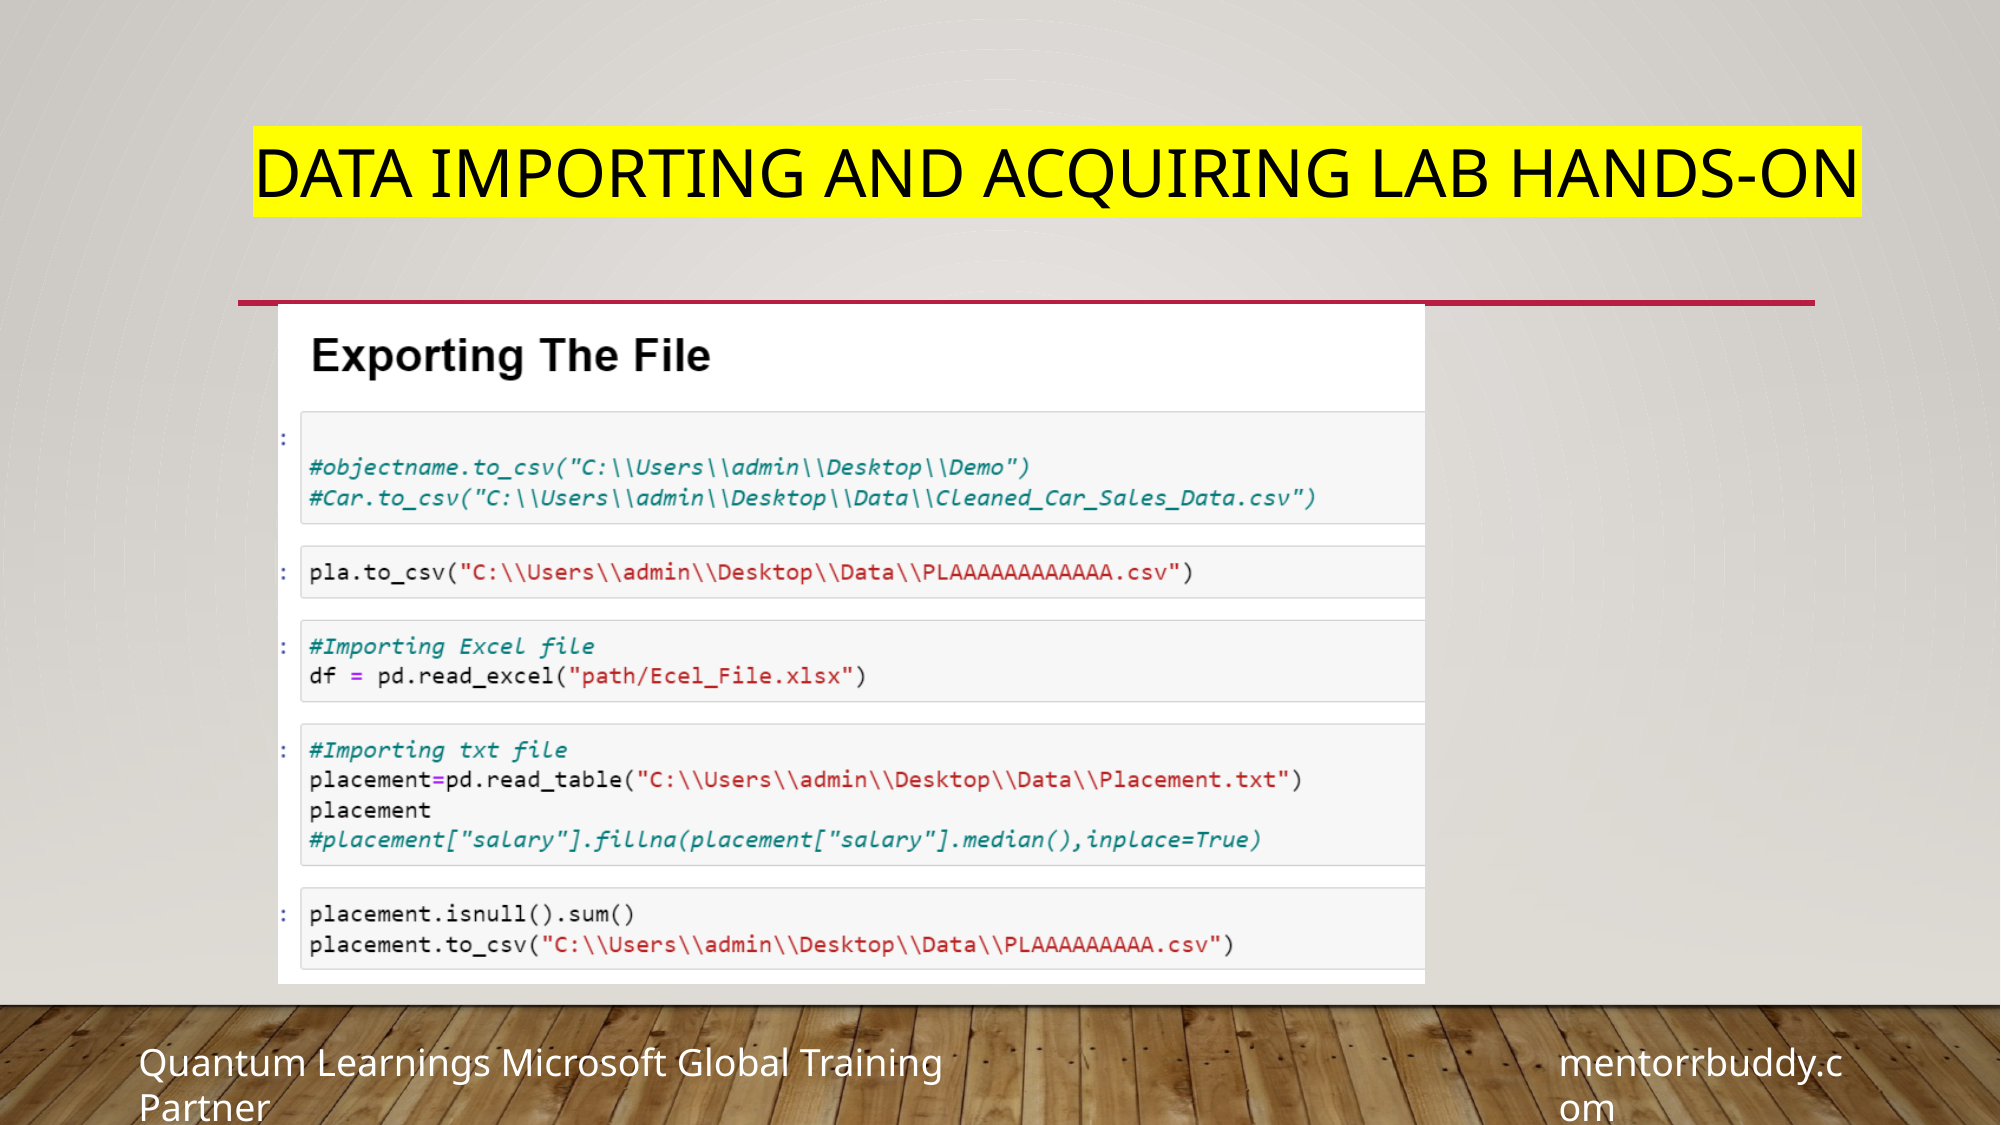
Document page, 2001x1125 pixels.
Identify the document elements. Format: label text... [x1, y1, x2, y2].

title Data Importing and Acquiring lab hands-on [238, 131, 1928, 305]
picture [278, 303, 1425, 985]
picture [0, 1005, 2000, 1125]
